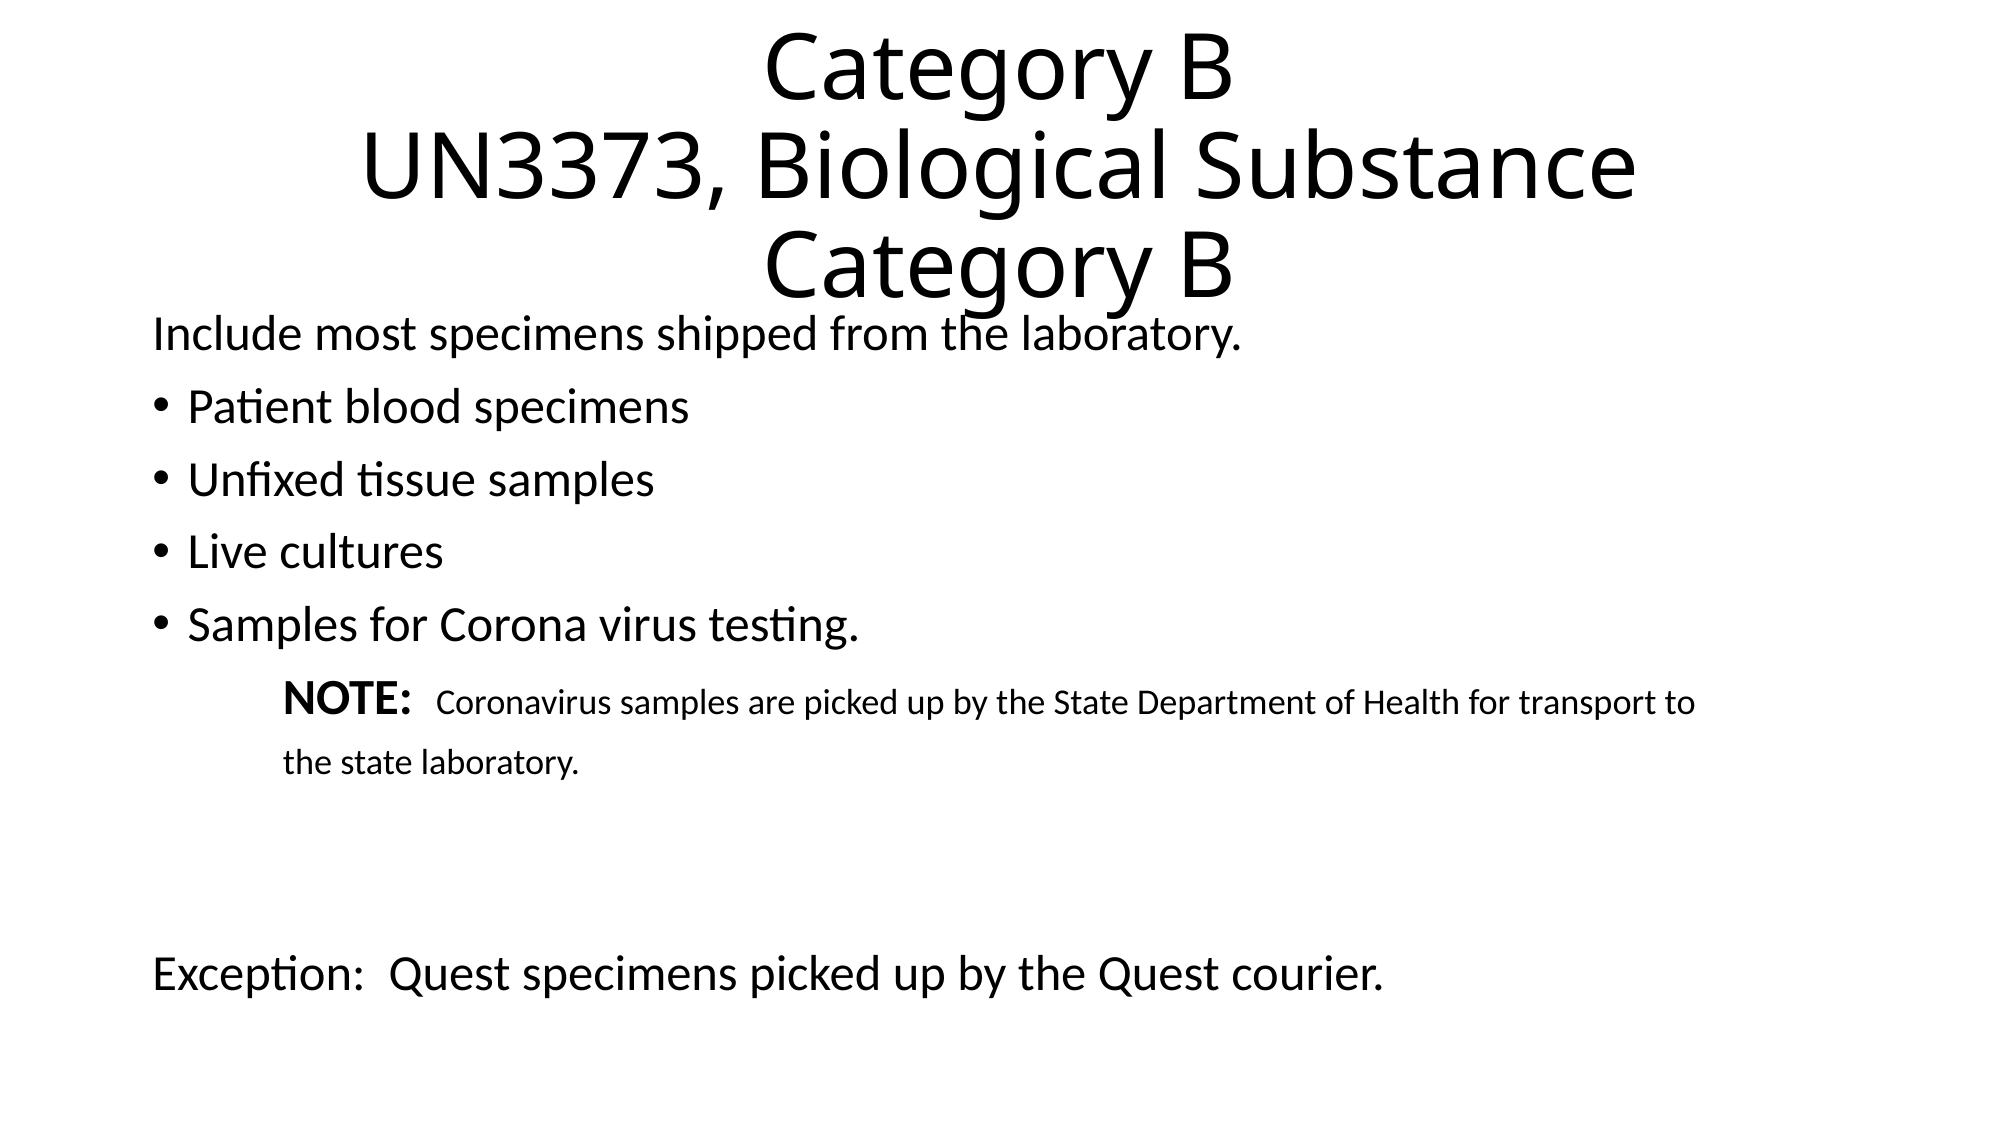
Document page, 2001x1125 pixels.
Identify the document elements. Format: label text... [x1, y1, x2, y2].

title Category B UN3373, Biological Substance Category B [137, 59, 1863, 278]
list Include most specimens shipped from the laboratory. Patient blood specimens Unfixed tissue samples Live cultures Samples for Corona virus testing. NOTE: Coronavirus samples are picked up by the State Department of Health for transport to the state laboratory. Exception: Quest specimens picked up by the Quest courier. [137, 299, 1863, 1014]
